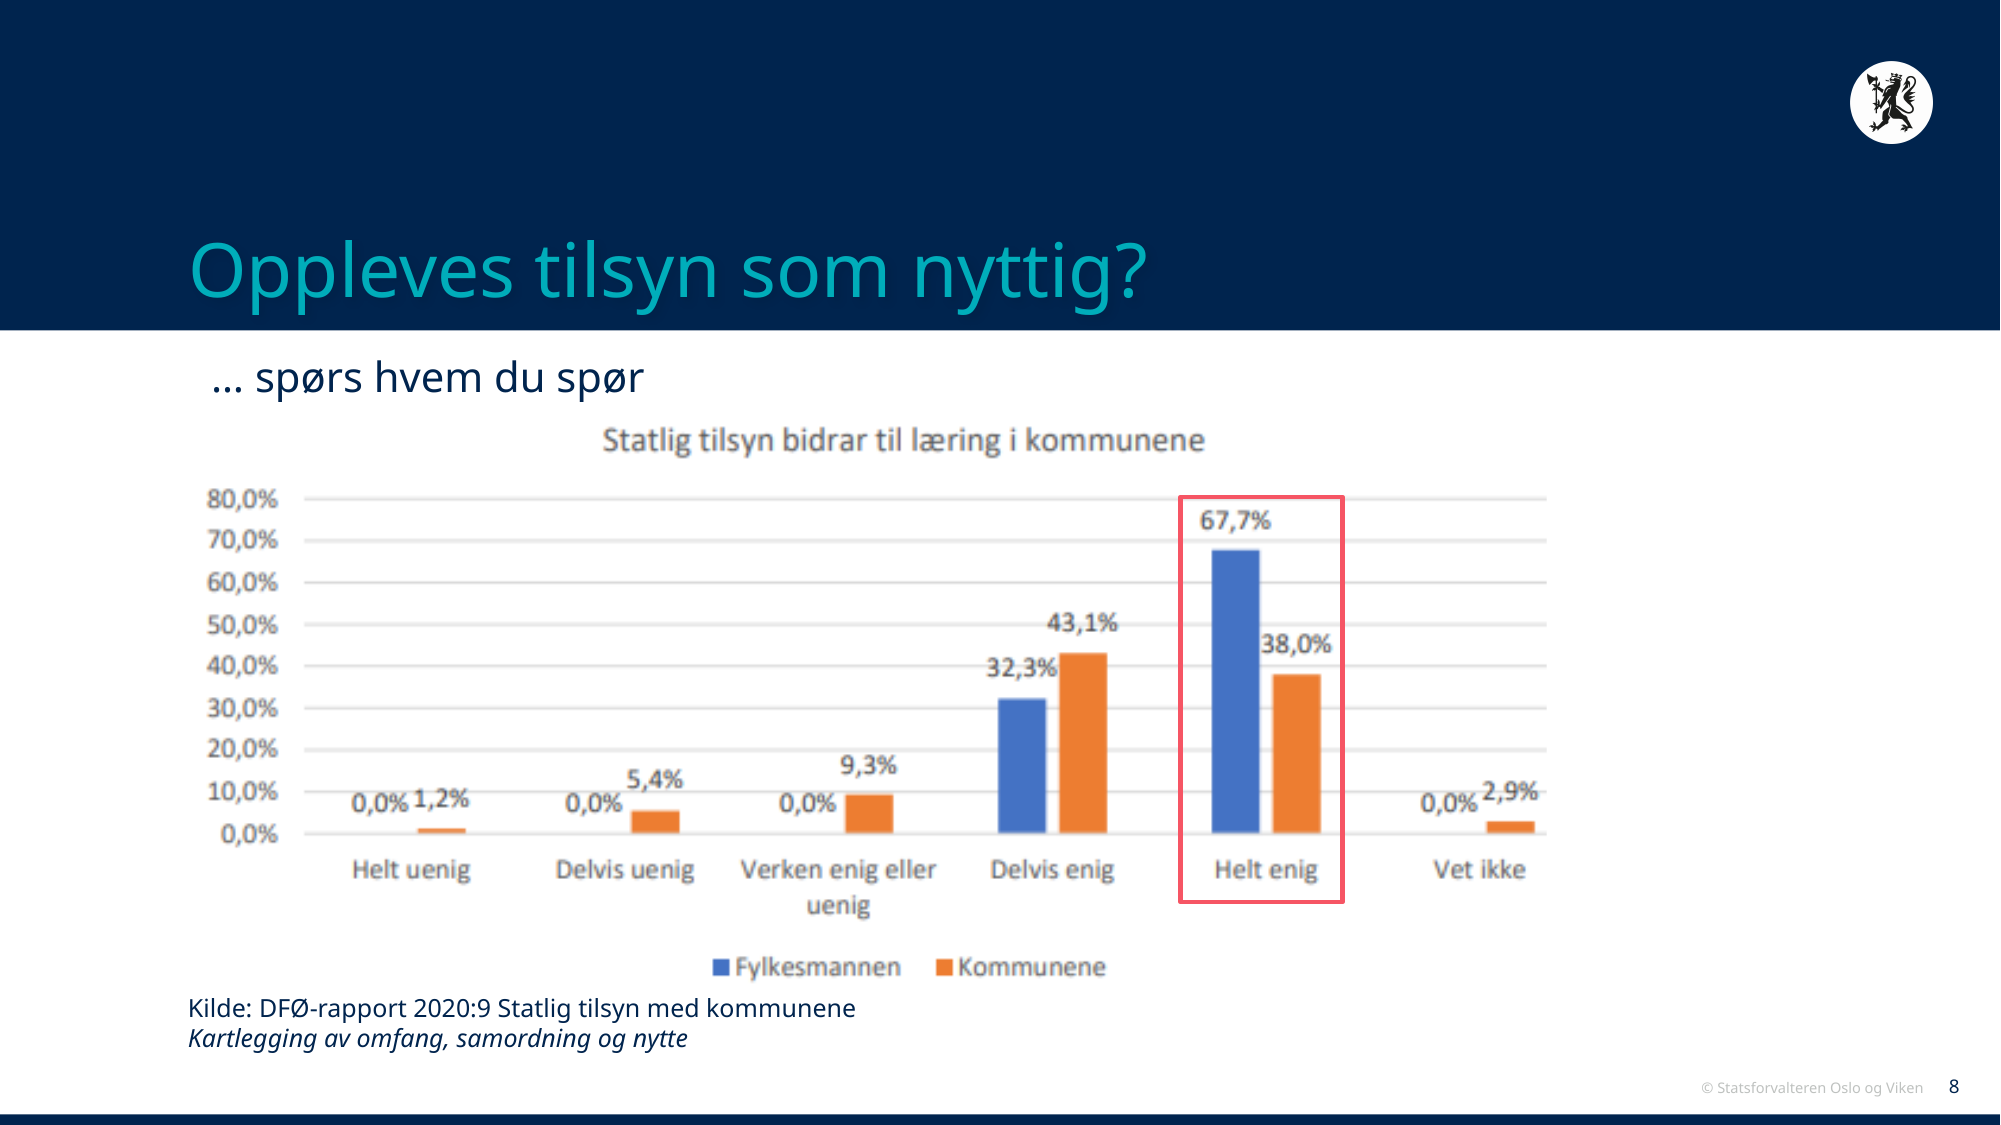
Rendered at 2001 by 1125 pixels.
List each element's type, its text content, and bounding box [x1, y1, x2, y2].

picture [195, 403, 1547, 1001]
title Oppleves tilsyn som nyttig? [173, 143, 1827, 320]
text_box … spørs hvem du spør [196, 343, 660, 403]
picture [1850, 61, 1933, 144]
text_box Kilde: DFØ-rapport 2020:9 Statlig tilsyn med kommunene Kartlegging av omfang, samordning og nytte [173, 985, 1412, 1061]
